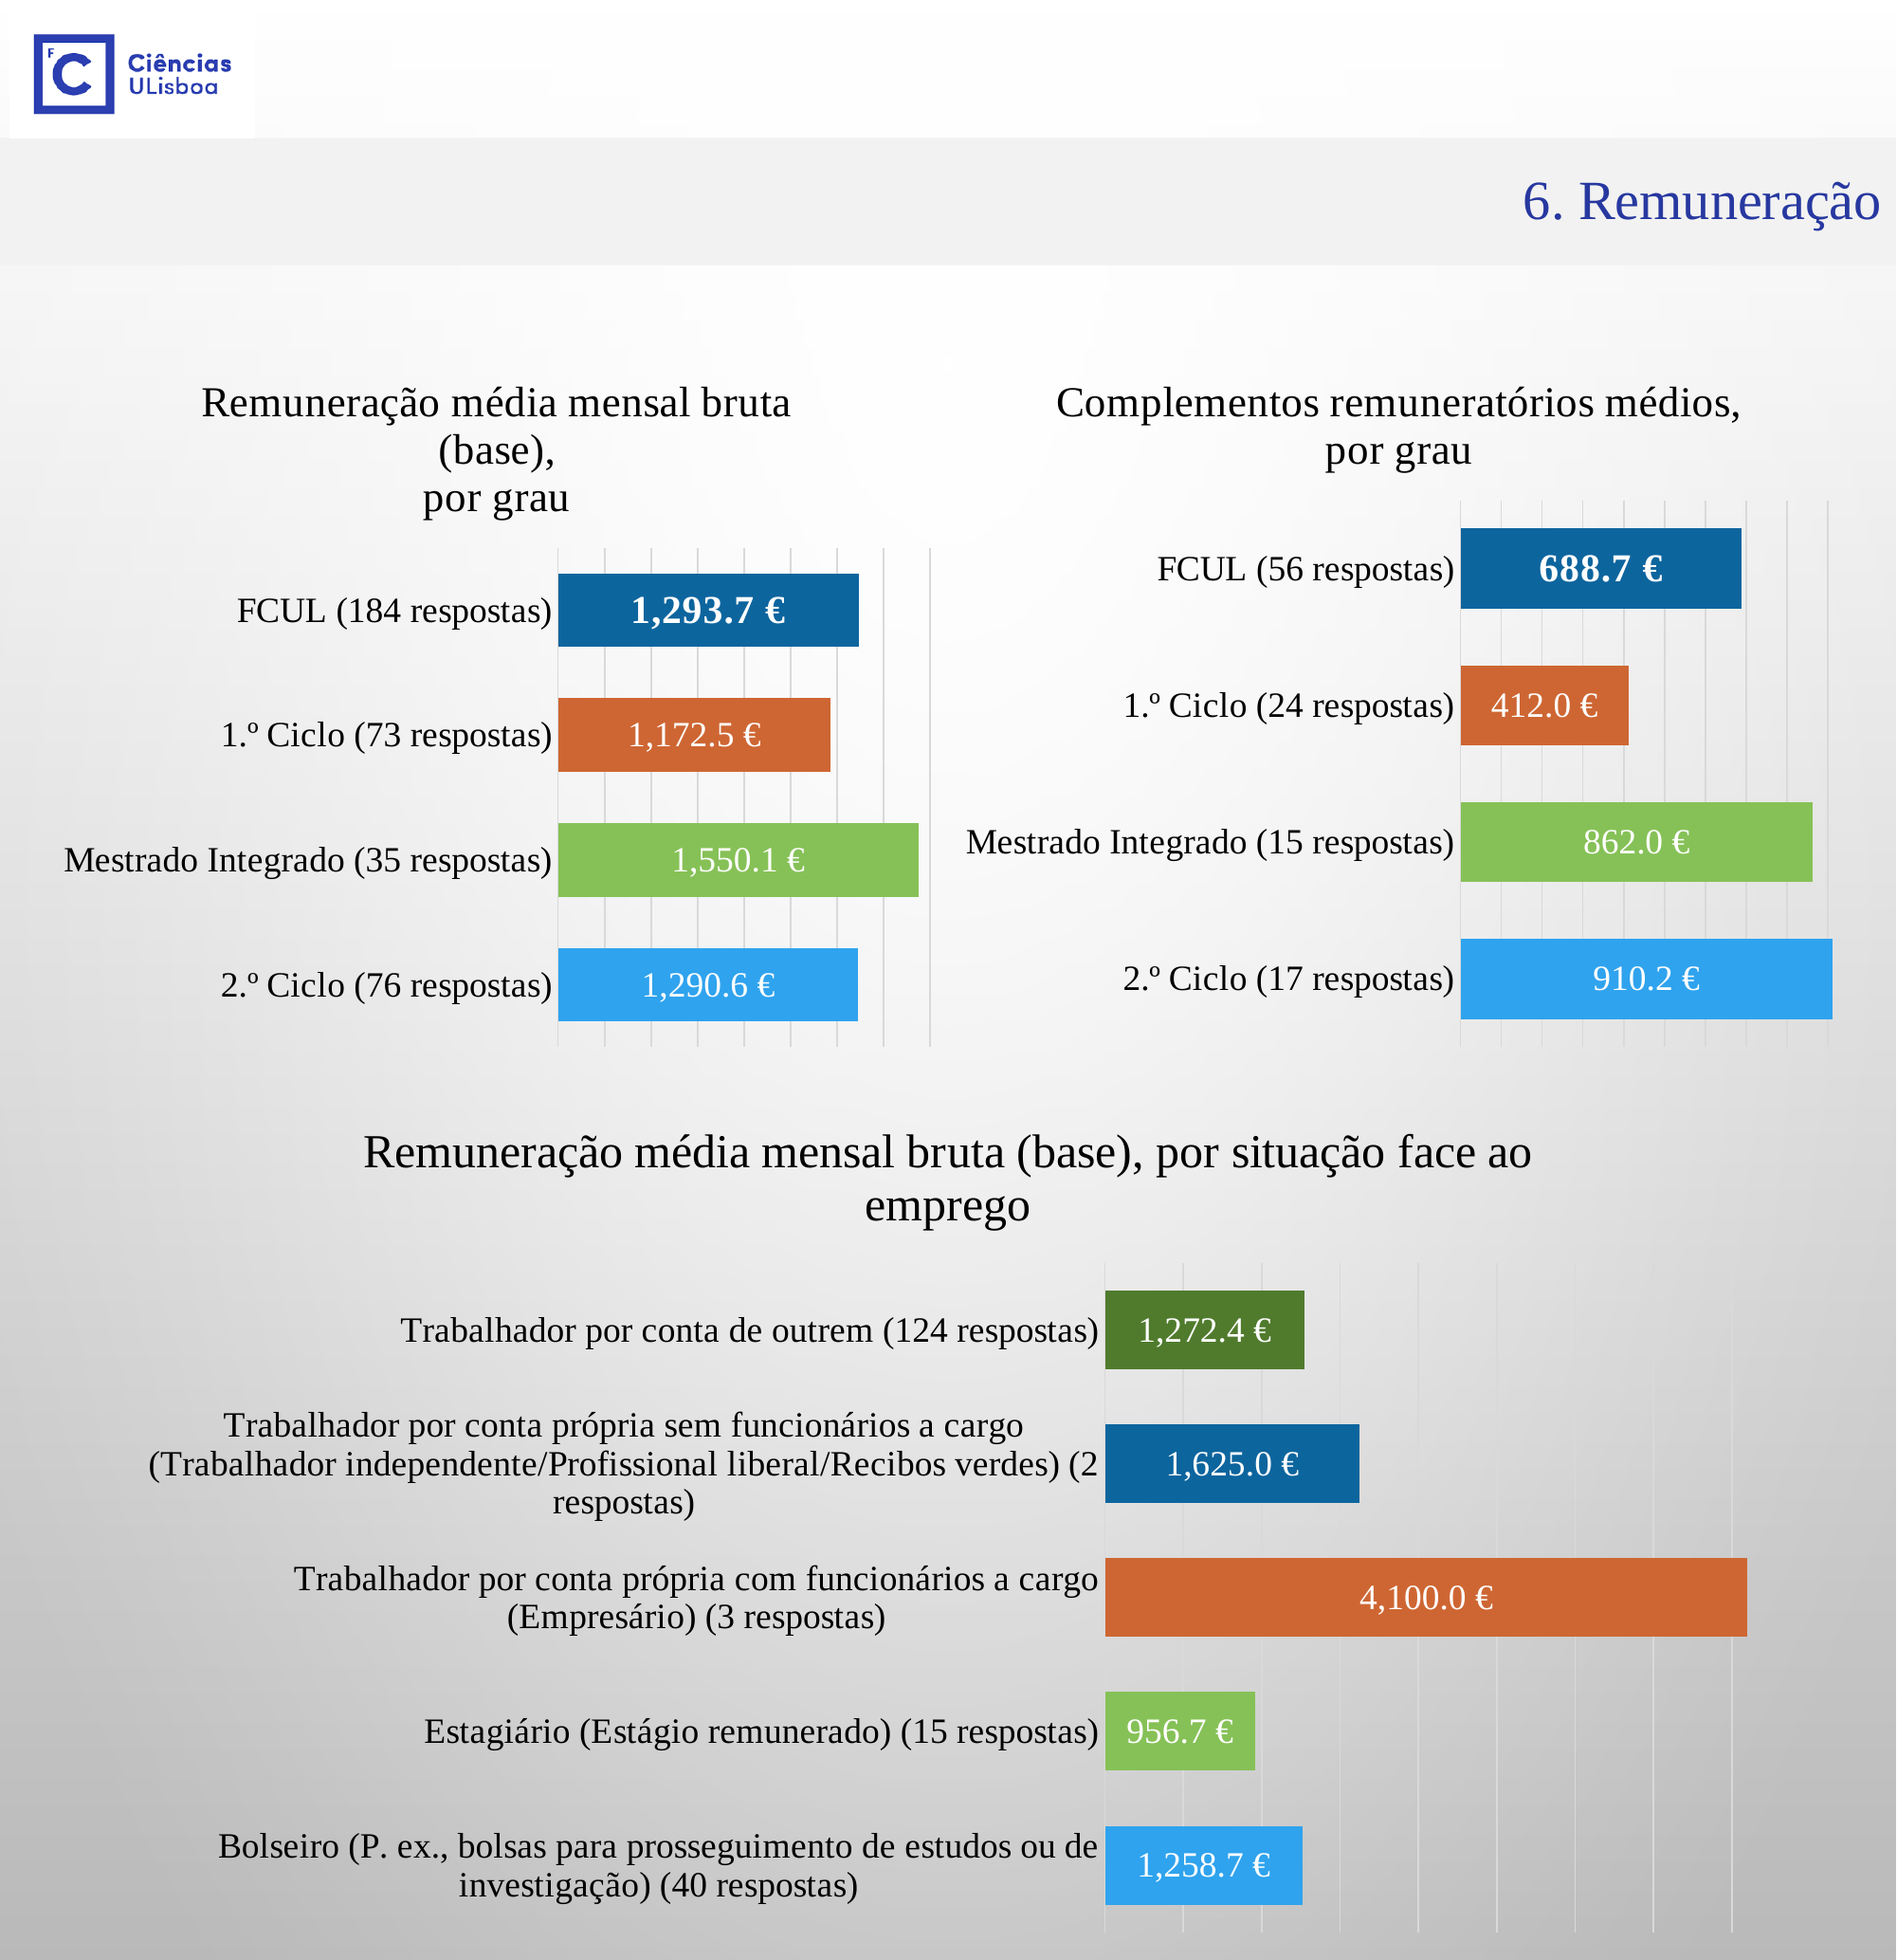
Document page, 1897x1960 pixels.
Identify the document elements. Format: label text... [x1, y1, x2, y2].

picture [0, 0, 1896, 138]
text_box 6. Remuneração [0, 137, 1896, 266]
picture [0, 266, 1896, 1960]
chart [45, 343, 1851, 1062]
chart [115, 1085, 1781, 1951]
